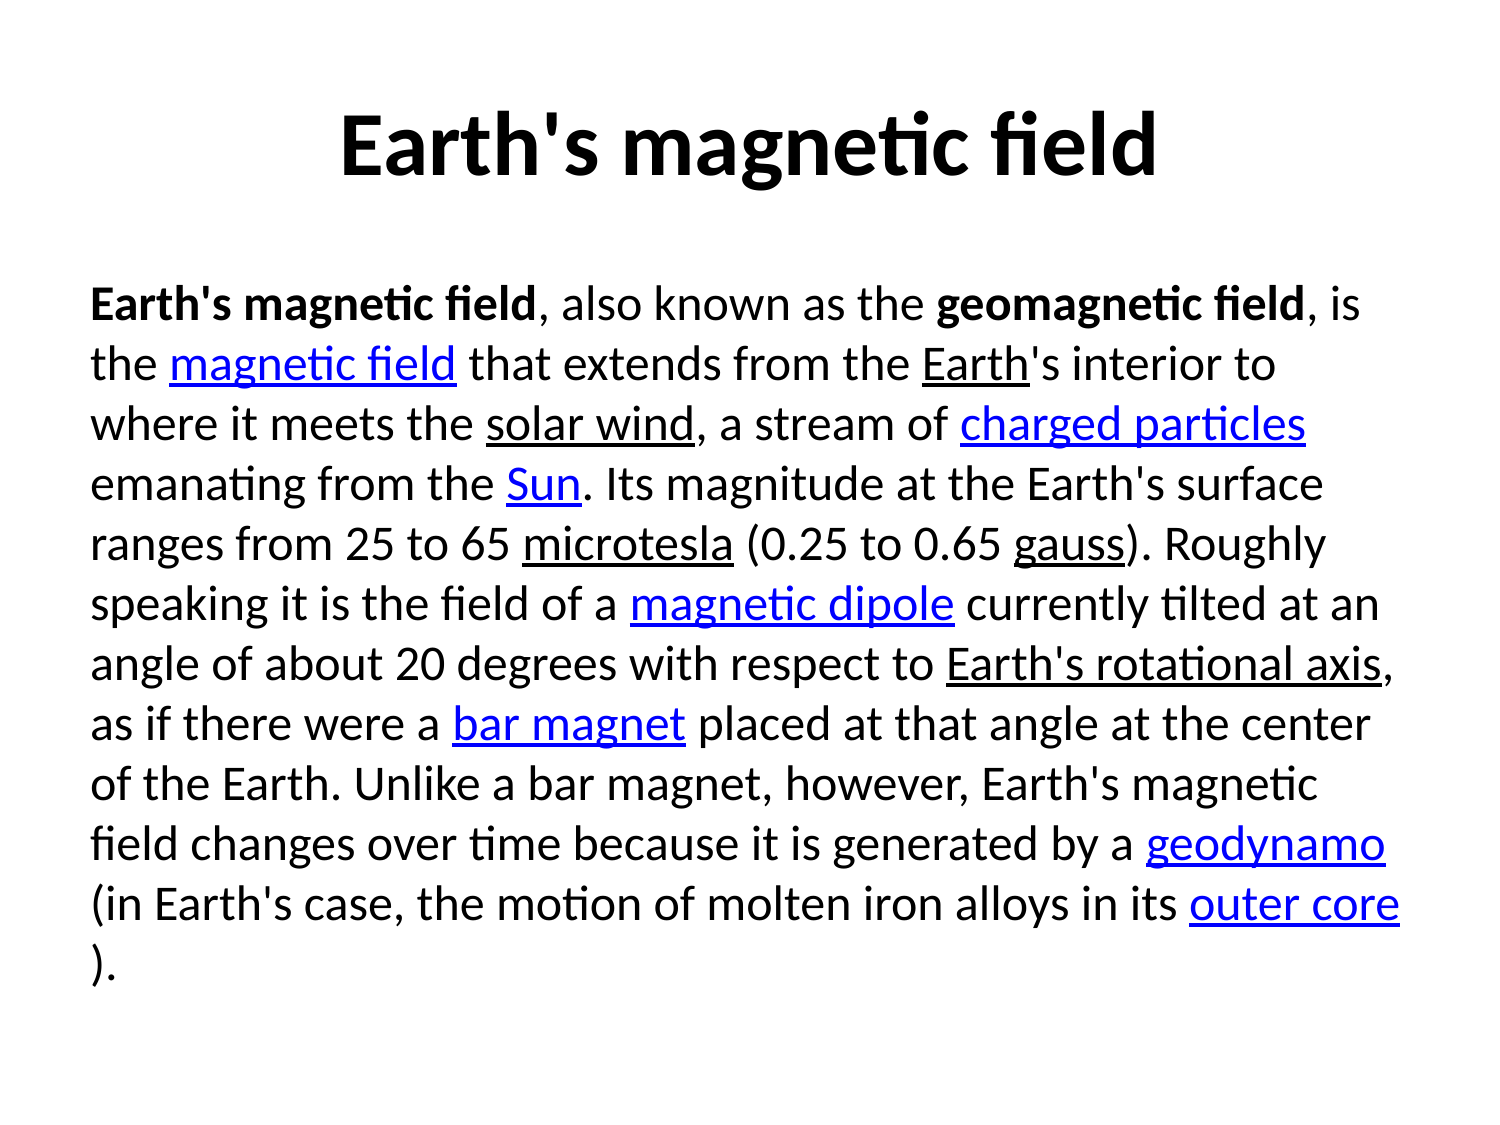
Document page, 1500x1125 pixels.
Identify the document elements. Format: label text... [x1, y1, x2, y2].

title Earth's magnetic field [75, 45, 1425, 233]
list Earth's magnetic field, also known as the geomagnetic field, is the magnetic field that extends from the Earth's interior to where it meets the solar wind, a stream of charged particles emanating from the Sun. Its magnitude at the Earth's surface ranges from 25 to 65 microtesla (0.25 to 0.65 gauss). Roughly speaking it is the field of a magnetic dipole currently tilted at an angle of about 20 degrees with respect to Earth's rotational axis, as if there were a bar magnet placed at that angle at the center of the Earth. Unlike a bar magnet, however, Earth's magnetic field changes over time because it is generated by a geodynamo (in Earth's case, the motion of molten iron alloys in its outer core). [75, 262, 1425, 1005]
